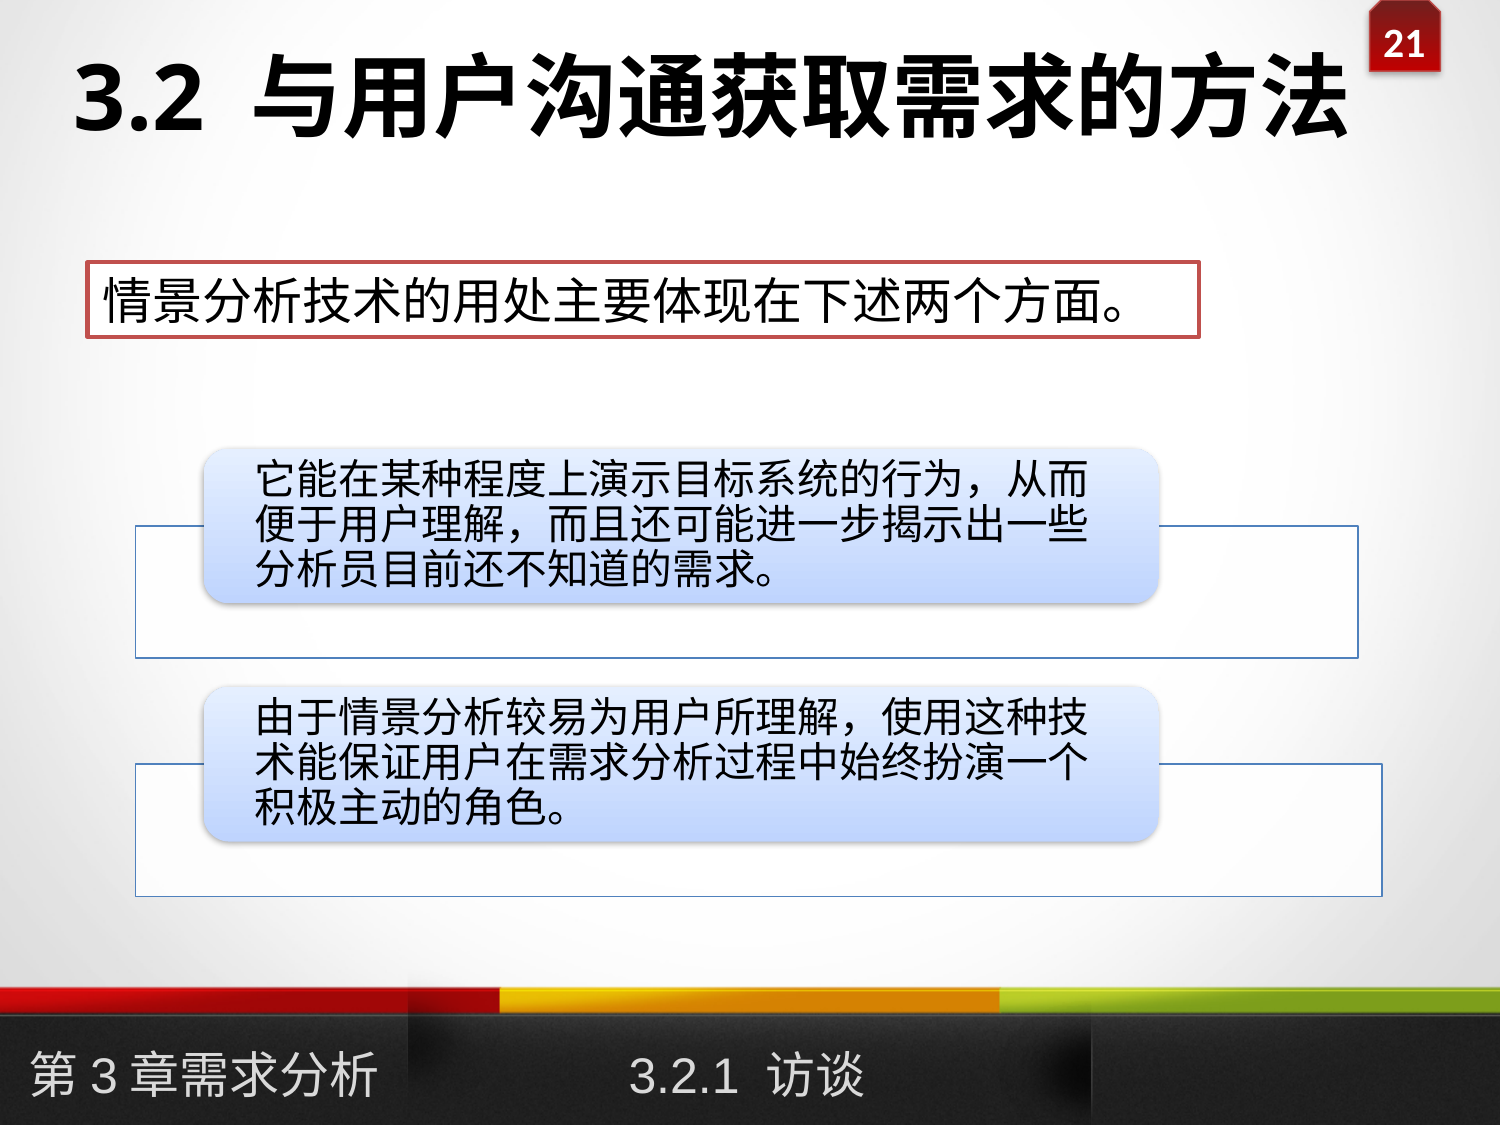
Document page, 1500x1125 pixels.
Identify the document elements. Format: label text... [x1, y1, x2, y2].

text_box 3.2.1 访谈 [431, 1034, 1123, 1113]
picture [0, 0, 1500, 1125]
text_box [135, 441, 1500, 904]
text_box 第3章需求分析 [0, 1034, 431, 1113]
title 3.2 与用户沟通获取需求的方法 [37, 0, 1388, 188]
text_box 情景分析技术的用处主要体现在下述两个方面。 [85, 260, 1201, 339]
